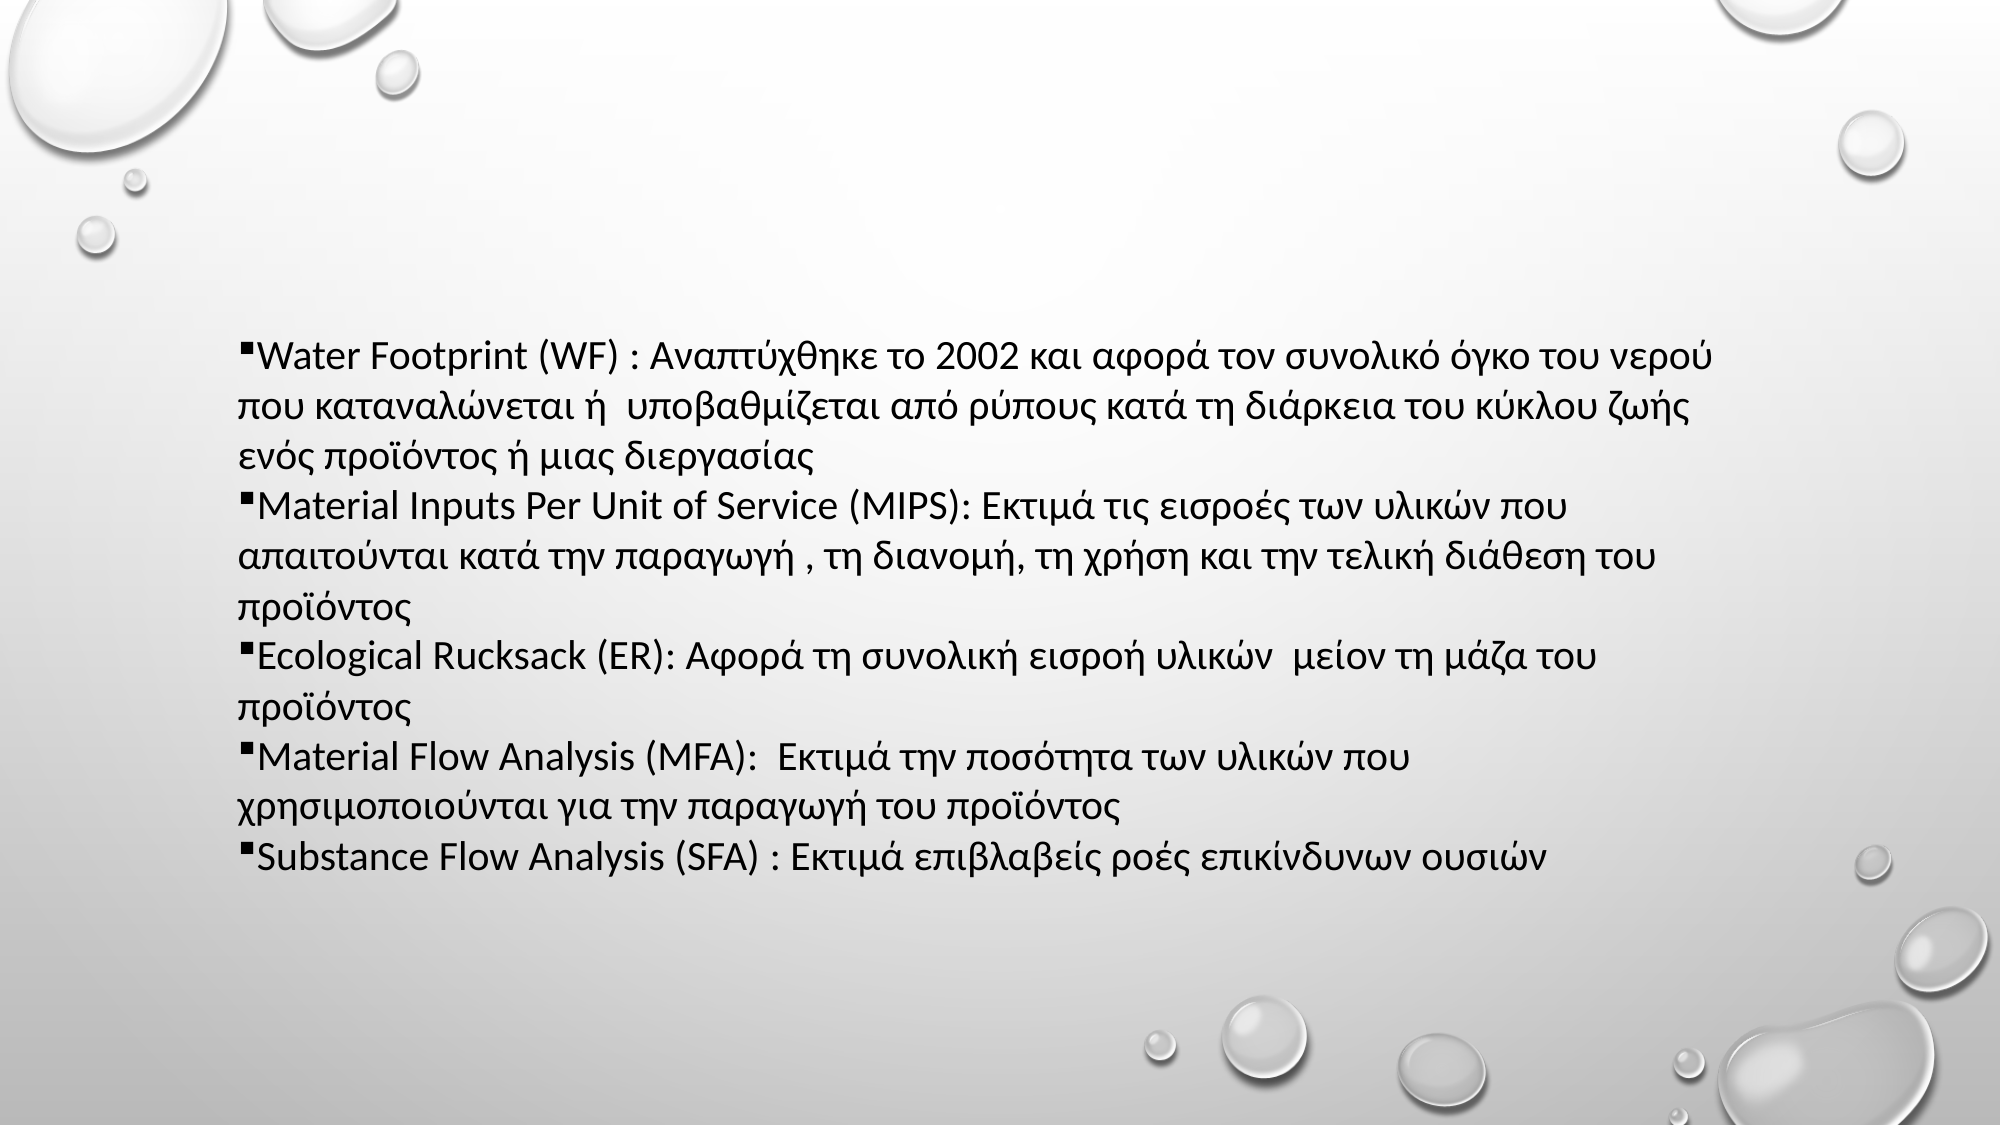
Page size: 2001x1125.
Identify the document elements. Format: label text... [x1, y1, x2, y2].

picture [0, 0, 2000, 1125]
text_box Water Footprint (WF) : Αναπτύχθηκε το 2002 και αφορά τον συνολικό όγκο του νερού που καταναλώνεται ή υποβαθμίζεται από ρύπους κατά τη διάρκεια του κύκλου ζωής ενός προϊόντος ή μιας διεργασίας Material Inputs Per Unit of Service (MIPS): Εκτιμά τις εισροές των υλικών που απαιτούνται κατά την παραγωγή , τη διανομή, τη χρήση και την τελική διάθεση του προϊόντος Ecological Rucksack (ER): Αφορά τη συνολική εισροή υλικών μείον τη μάζα του προϊόντος Material Flow Analysis (MFA): Εκτιμά την ποσότητα των υλικών που χρησιμοποιούνται για την παραγωγή του προϊόντος Substance Flow Analysis (SFA) : Εκτιμά επιβλαβείς ροές επικίνδυνων ουσιών [222, 220, 1745, 886]
